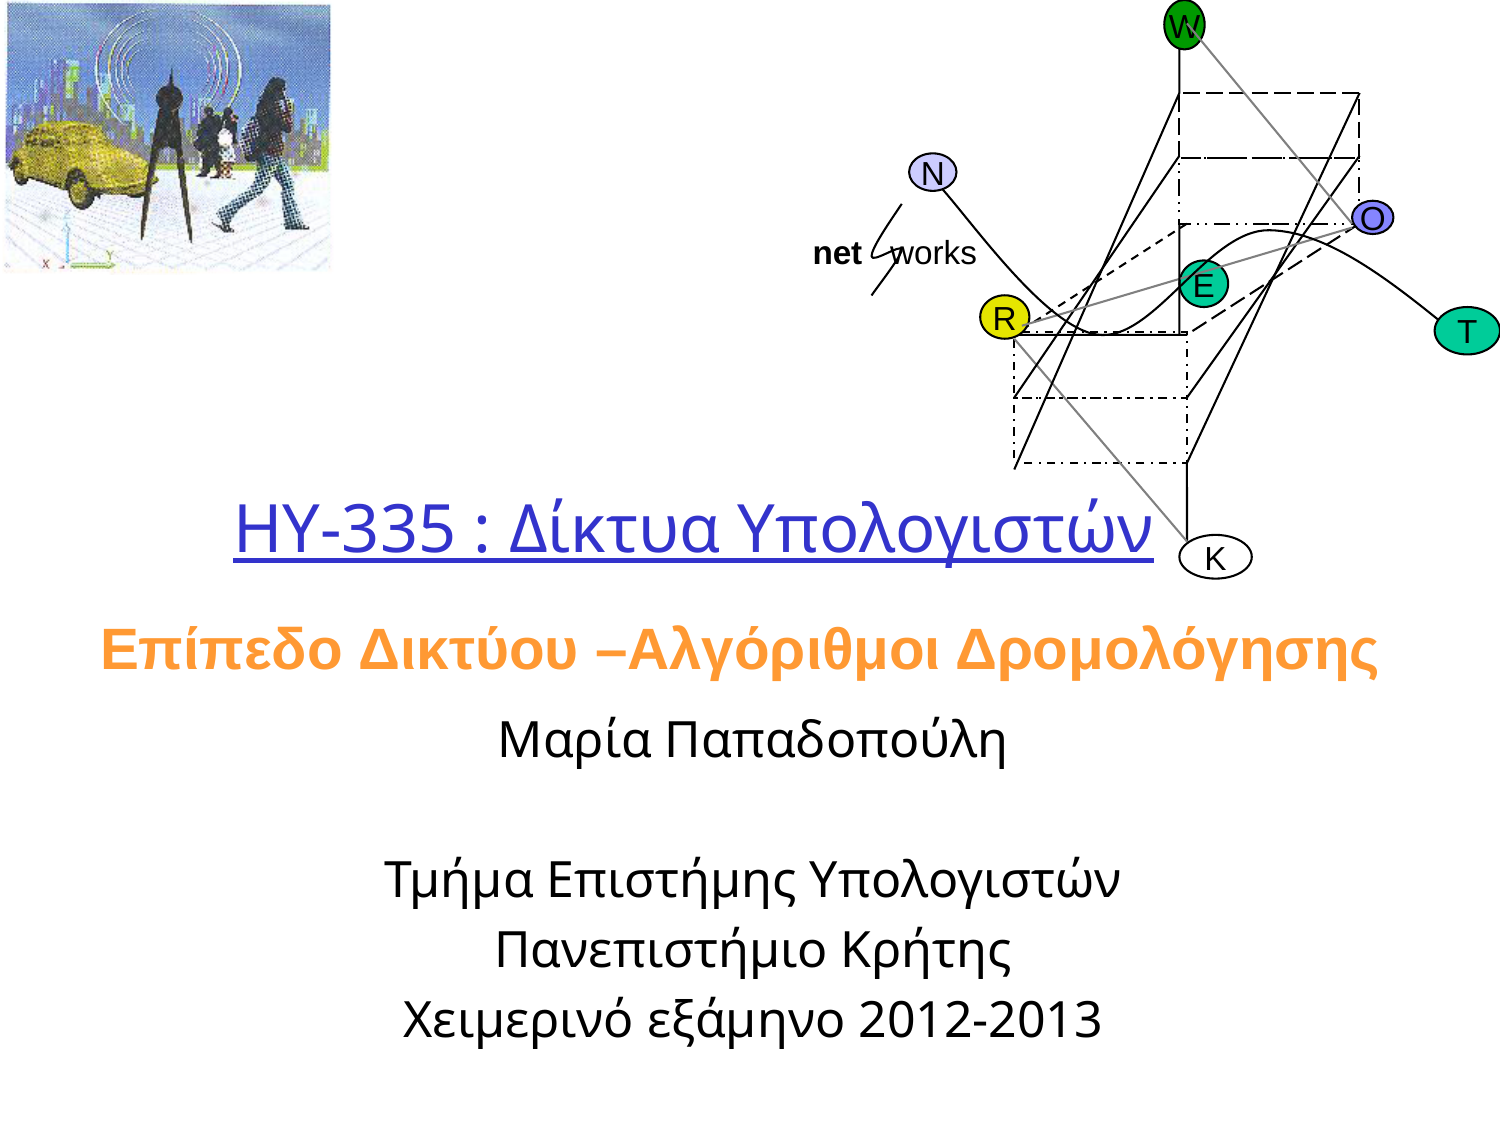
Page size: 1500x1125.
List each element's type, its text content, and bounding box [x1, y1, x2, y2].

picture [0, 0, 335, 275]
text_box Επίπεδο Δικτύου –Αλγόριθμοι Δρομολόγησης [85, 603, 1396, 689]
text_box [779, 0, 1500, 579]
subtitle Μαρία Παπαδοπούλη Τμήμα Επιστήμης Υπολογιστών Πανεπιστήμιο Κρήτης Χειμερινό εξάμηνο 2012-2013 [52, 609, 1444, 1060]
title HY-335 : Δίκτυα Υπολογιστών [0, 266, 1388, 774]
